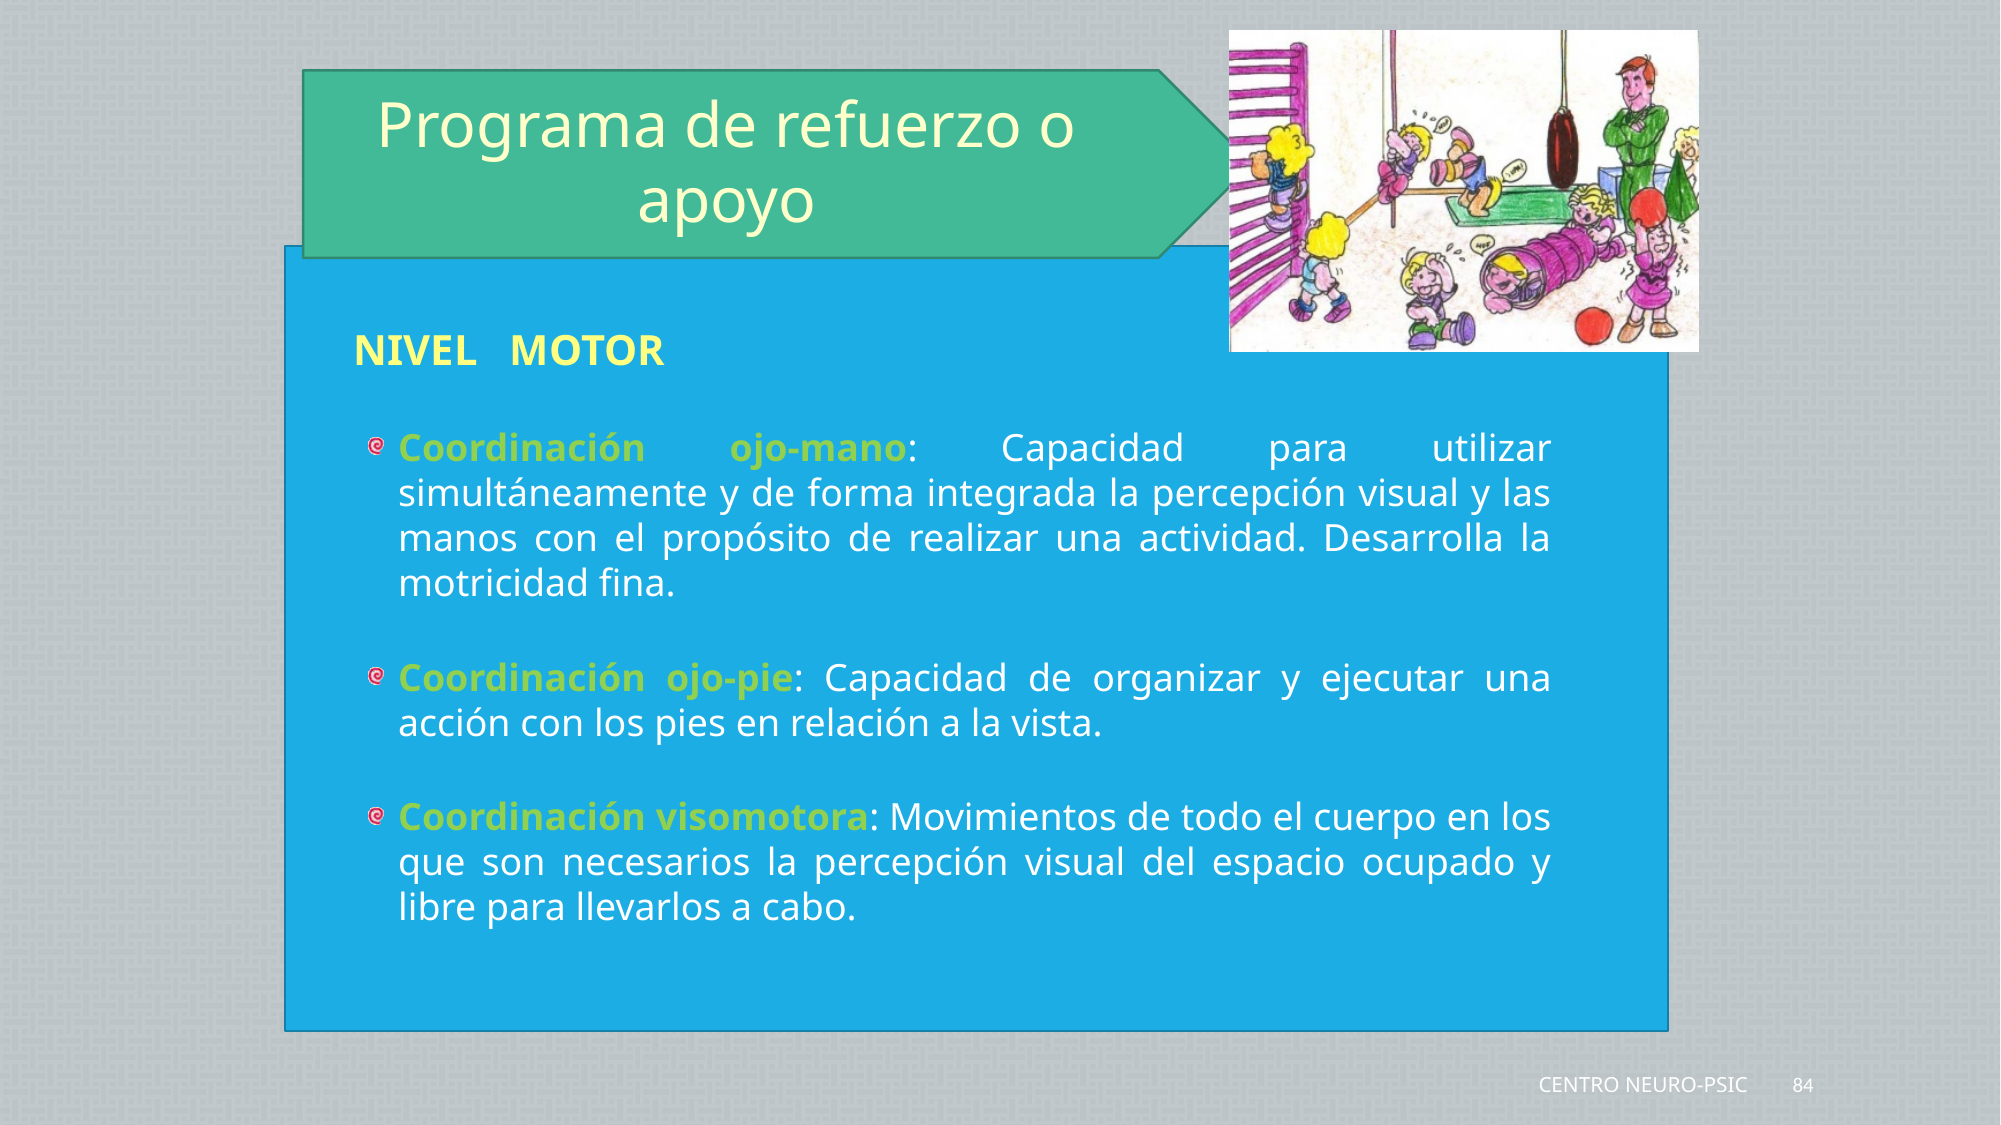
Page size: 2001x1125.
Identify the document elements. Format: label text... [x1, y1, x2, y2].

footer Centro Neuro-Psic [794, 1061, 1763, 1107]
text_box NIVEL MOTOR Coordinación ojo-mano: Capacidad para utilizar simultáneamente y de forma integrada la percepción visual y las manos con el propósito de realizar una actividad. Desarrolla la motricidad fina. Coordinación ojo-pie: Capacidad de organizar y ejecutar una acción con los pies en relación a la vista. Coordinación visomotora: Movimientos de todo el cuerpo en los que son necesarios la percepción visual del espacio ocupado y libre para llevarlos a cabo. [338, 316, 1567, 936]
text_box [284, 245, 1669, 1032]
picture [368, 437, 385, 455]
text_box Programa de refuerzo o apoyo [303, 77, 1151, 243]
picture [1229, 30, 1700, 352]
picture [368, 807, 385, 825]
slide_number 84 [1777, 1061, 1938, 1107]
text_box [301, 69, 1222, 260]
picture [368, 667, 385, 685]
